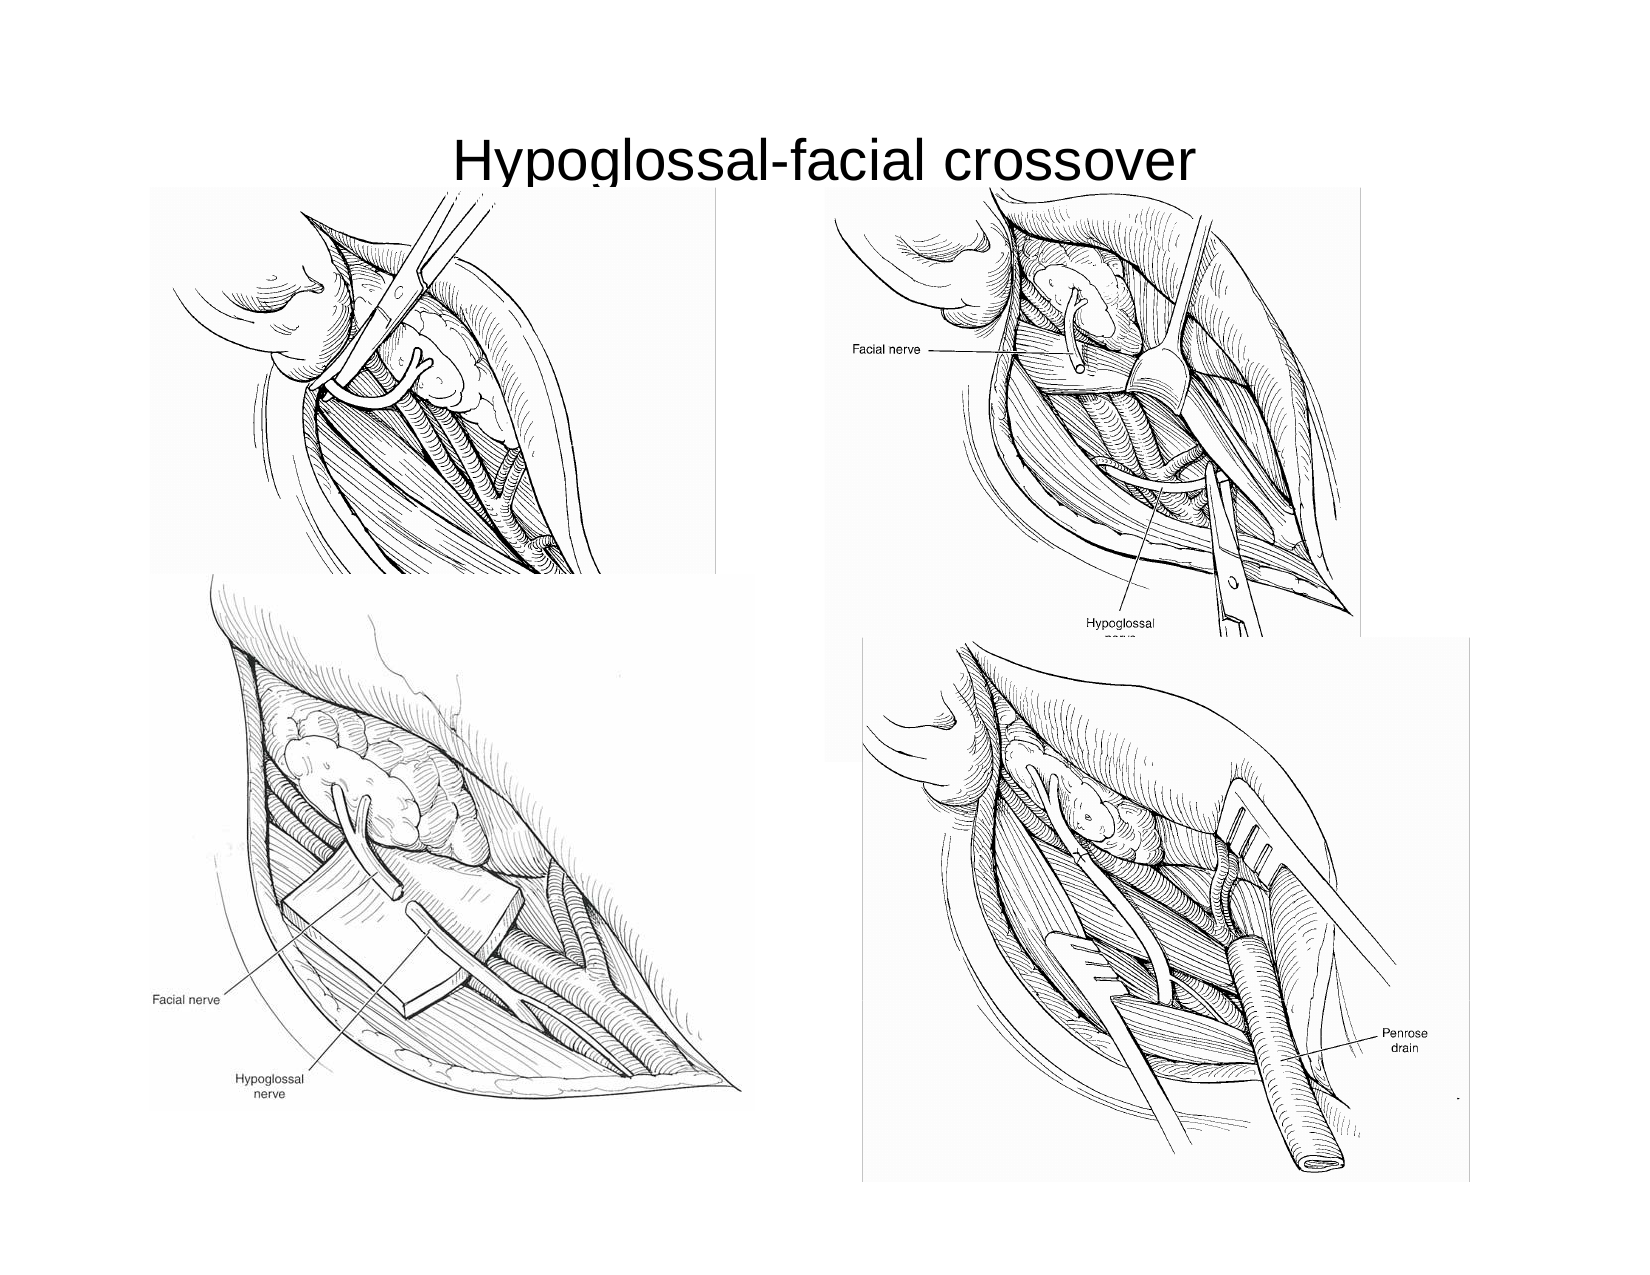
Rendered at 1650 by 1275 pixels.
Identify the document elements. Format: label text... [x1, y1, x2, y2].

text_box Hypoglossal-facial crossover [450, 122, 1199, 193]
text_box [824, 187, 1361, 762]
text_box [862, 637, 1470, 1182]
text_box [149, 574, 755, 1111]
text_box [149, 187, 716, 574]
